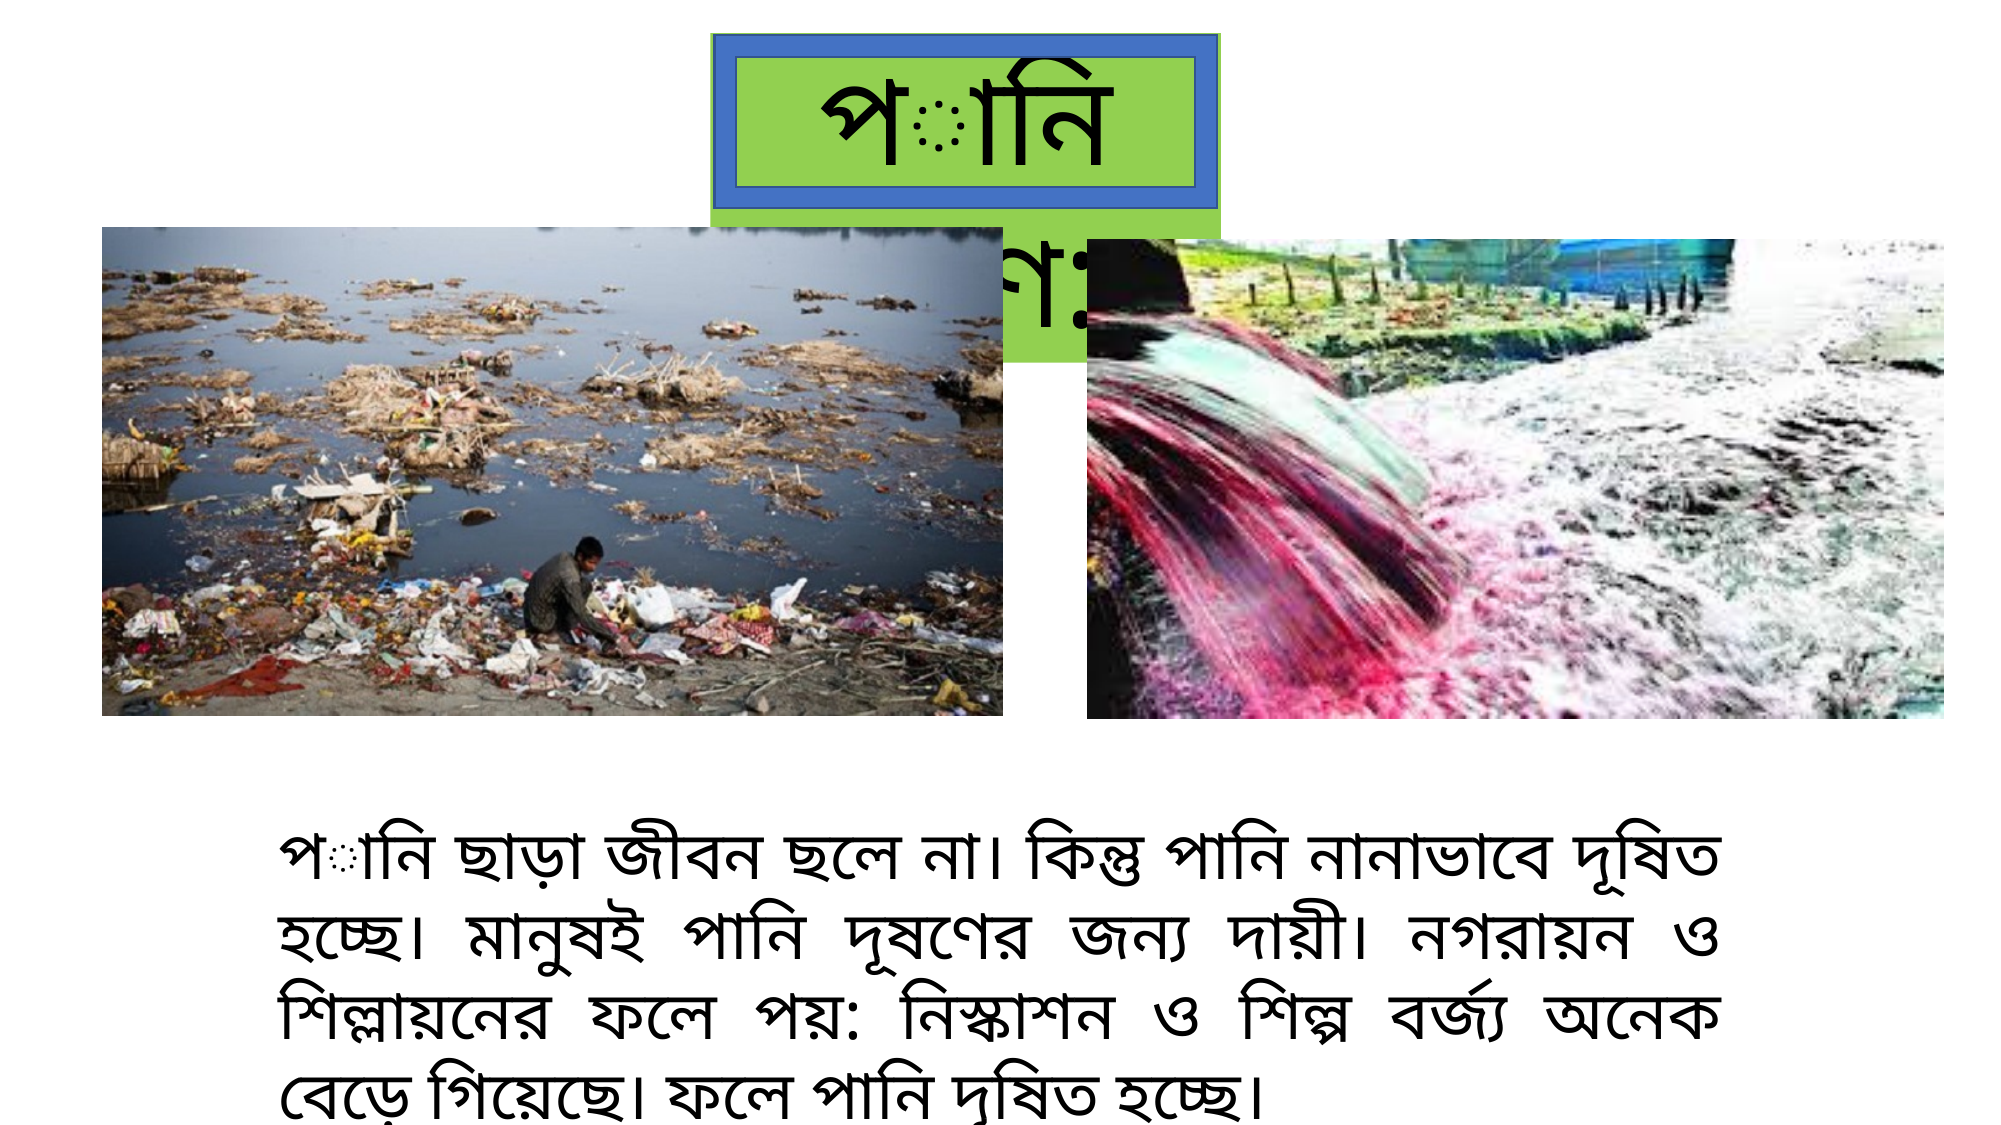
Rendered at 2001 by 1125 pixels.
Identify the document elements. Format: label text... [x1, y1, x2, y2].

text_box [713, 34, 1218, 209]
text_box পানি দূষণ: [710, 33, 1221, 363]
picture [1087, 239, 1944, 719]
picture [102, 227, 1003, 716]
text_box পানি ছাড়া জীবন ছলে না। কিন্তু পানি নানাভাবে দূষিত হচ্ছে। মানুষই পানি দূষণের জন্য দায়ী। নগরায়ন ও শিল্লায়নের ফলে পয়: নিস্কাশন ও শিল্প বর্জ্য অনেক বেড়ে গিয়েছে। ফলে পানি দূষিত হচ্ছে। [263, 805, 1737, 1125]
